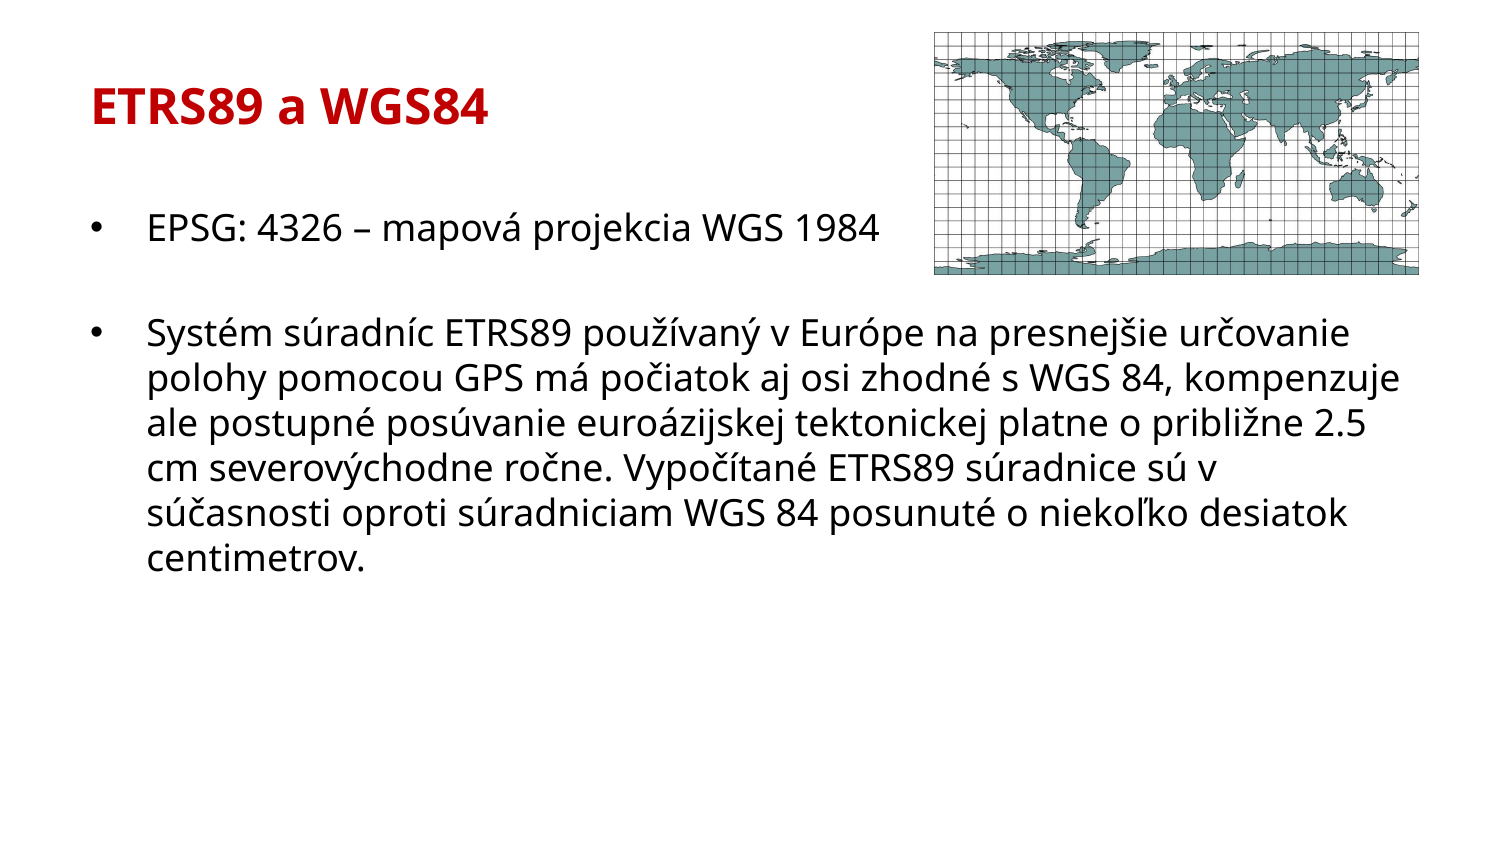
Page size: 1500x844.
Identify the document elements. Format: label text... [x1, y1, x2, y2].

list EPSG: 4326 – mapová projekcia WGS 1984 Systém súradníc ETRS89 používaný v Európe na presnejšie určovanie polohy pomocou GPS má počiatok aj osi zhodné s WGS 84, kompenzuje ale postupné posúvanie euroázijskej tektonickej platne o približne 2.5 cm severovýchodne ročne. Vypočítané ETRS89 súradnice sú v súčasnosti oproti súradniciam WGS 84 posunuté o niekoľko desiatok centimetrov. [75, 196, 1425, 754]
picture [934, 31, 1420, 275]
title ETRS89 a WGS84 [1421, 33, 1425, 175]
title ETRS89 a WGS84 [75, 33, 931, 175]
